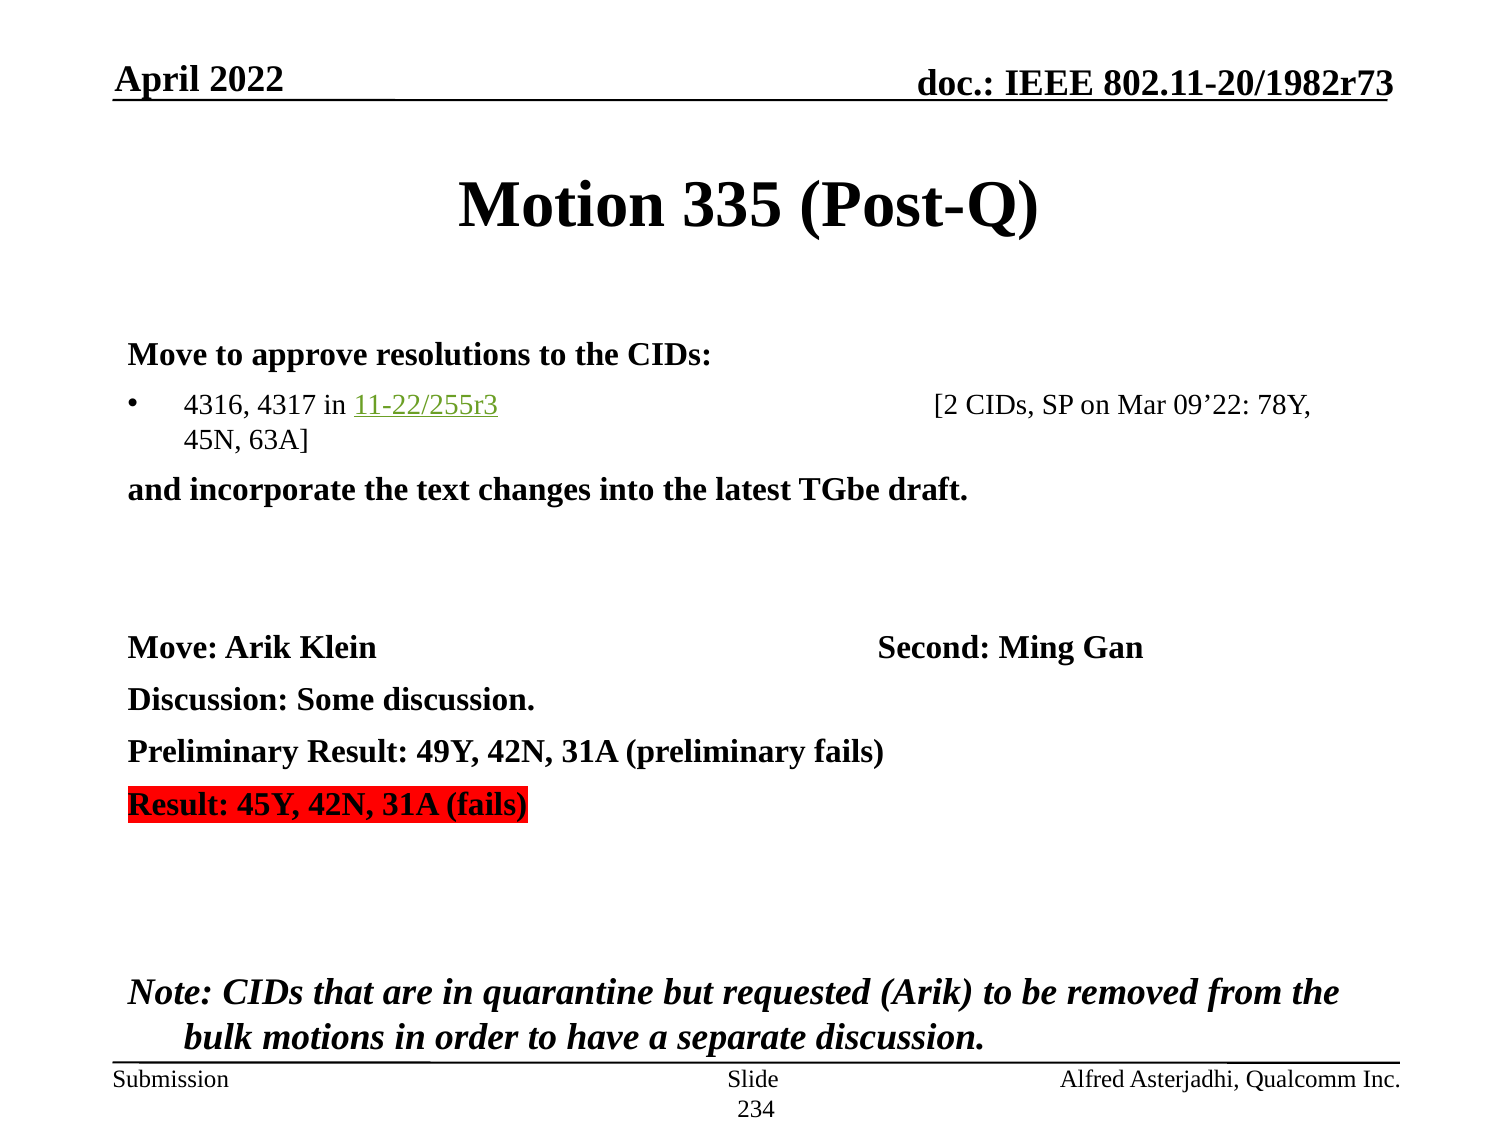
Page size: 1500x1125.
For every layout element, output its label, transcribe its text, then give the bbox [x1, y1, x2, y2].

slide_number Slide 234 [712, 1061, 800, 1123]
list Move to approve resolutions to the CIDs: 4316, 4317 in 11-22/255r3 [2 CIDs, SP on Mar 09’22: 78Y, 45N, 63A] and incorporate the text changes into the latest TGbe draft. Move: Arik Klein Second: Ming Gan Discussion: Some discussion. Preliminary Result: 49Y, 42N, 31A (preliminary fails) Result: 45Y, 42N, 31A (fails) Note: CIDs that are in quarantine but requested (Arik) to be removed from the bulk motions in order to have a separate discussion. [112, 324, 1388, 1000]
title Motion 335 (Post-Q) [112, 112, 1388, 288]
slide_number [114, 54, 423, 100]
footer Alfred Asterjadhi, Qualcomm Inc. [878, 1061, 1402, 1093]
